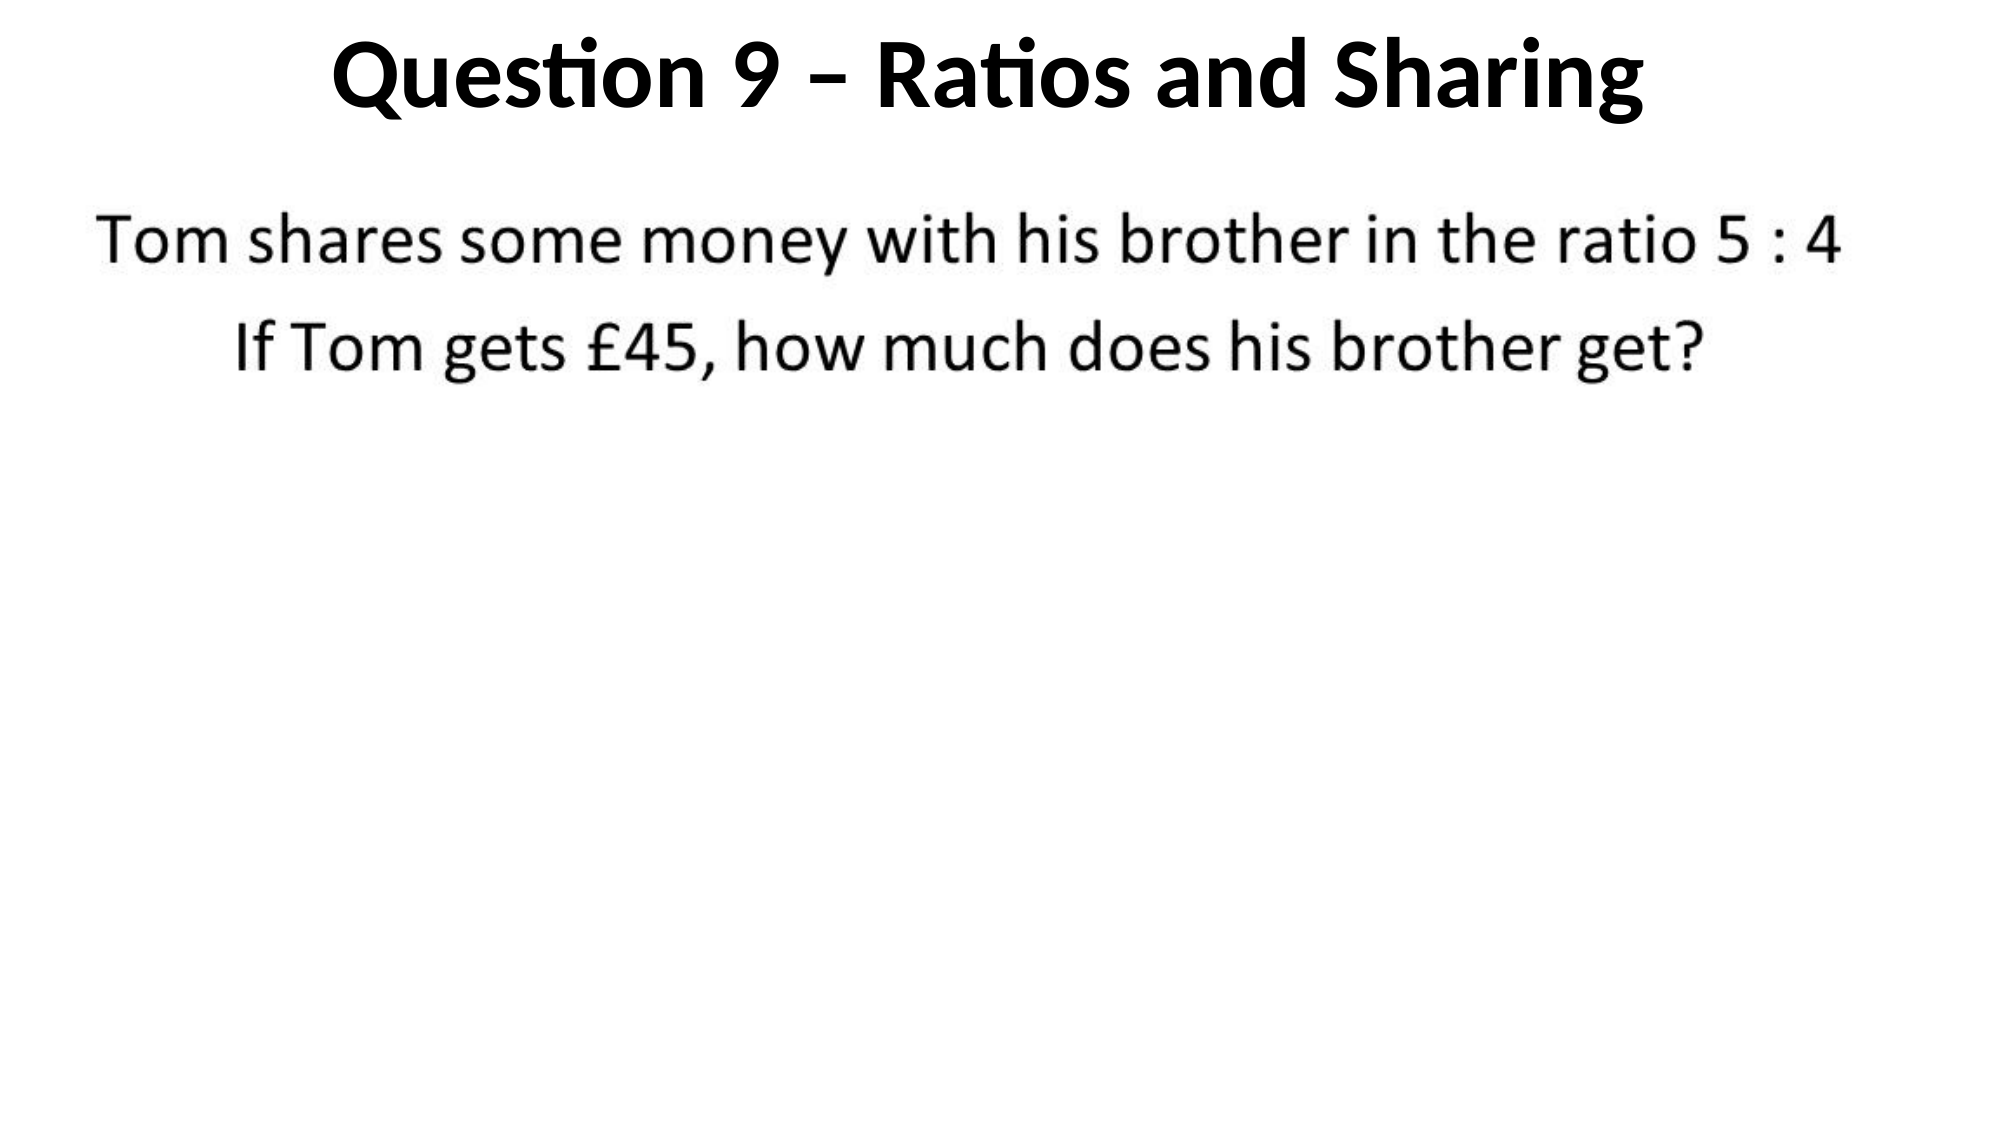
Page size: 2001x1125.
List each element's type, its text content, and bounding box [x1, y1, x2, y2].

text_box Question 9 – Ratios and Sharing [0, 0, 2000, 135]
picture [75, 158, 1925, 431]
